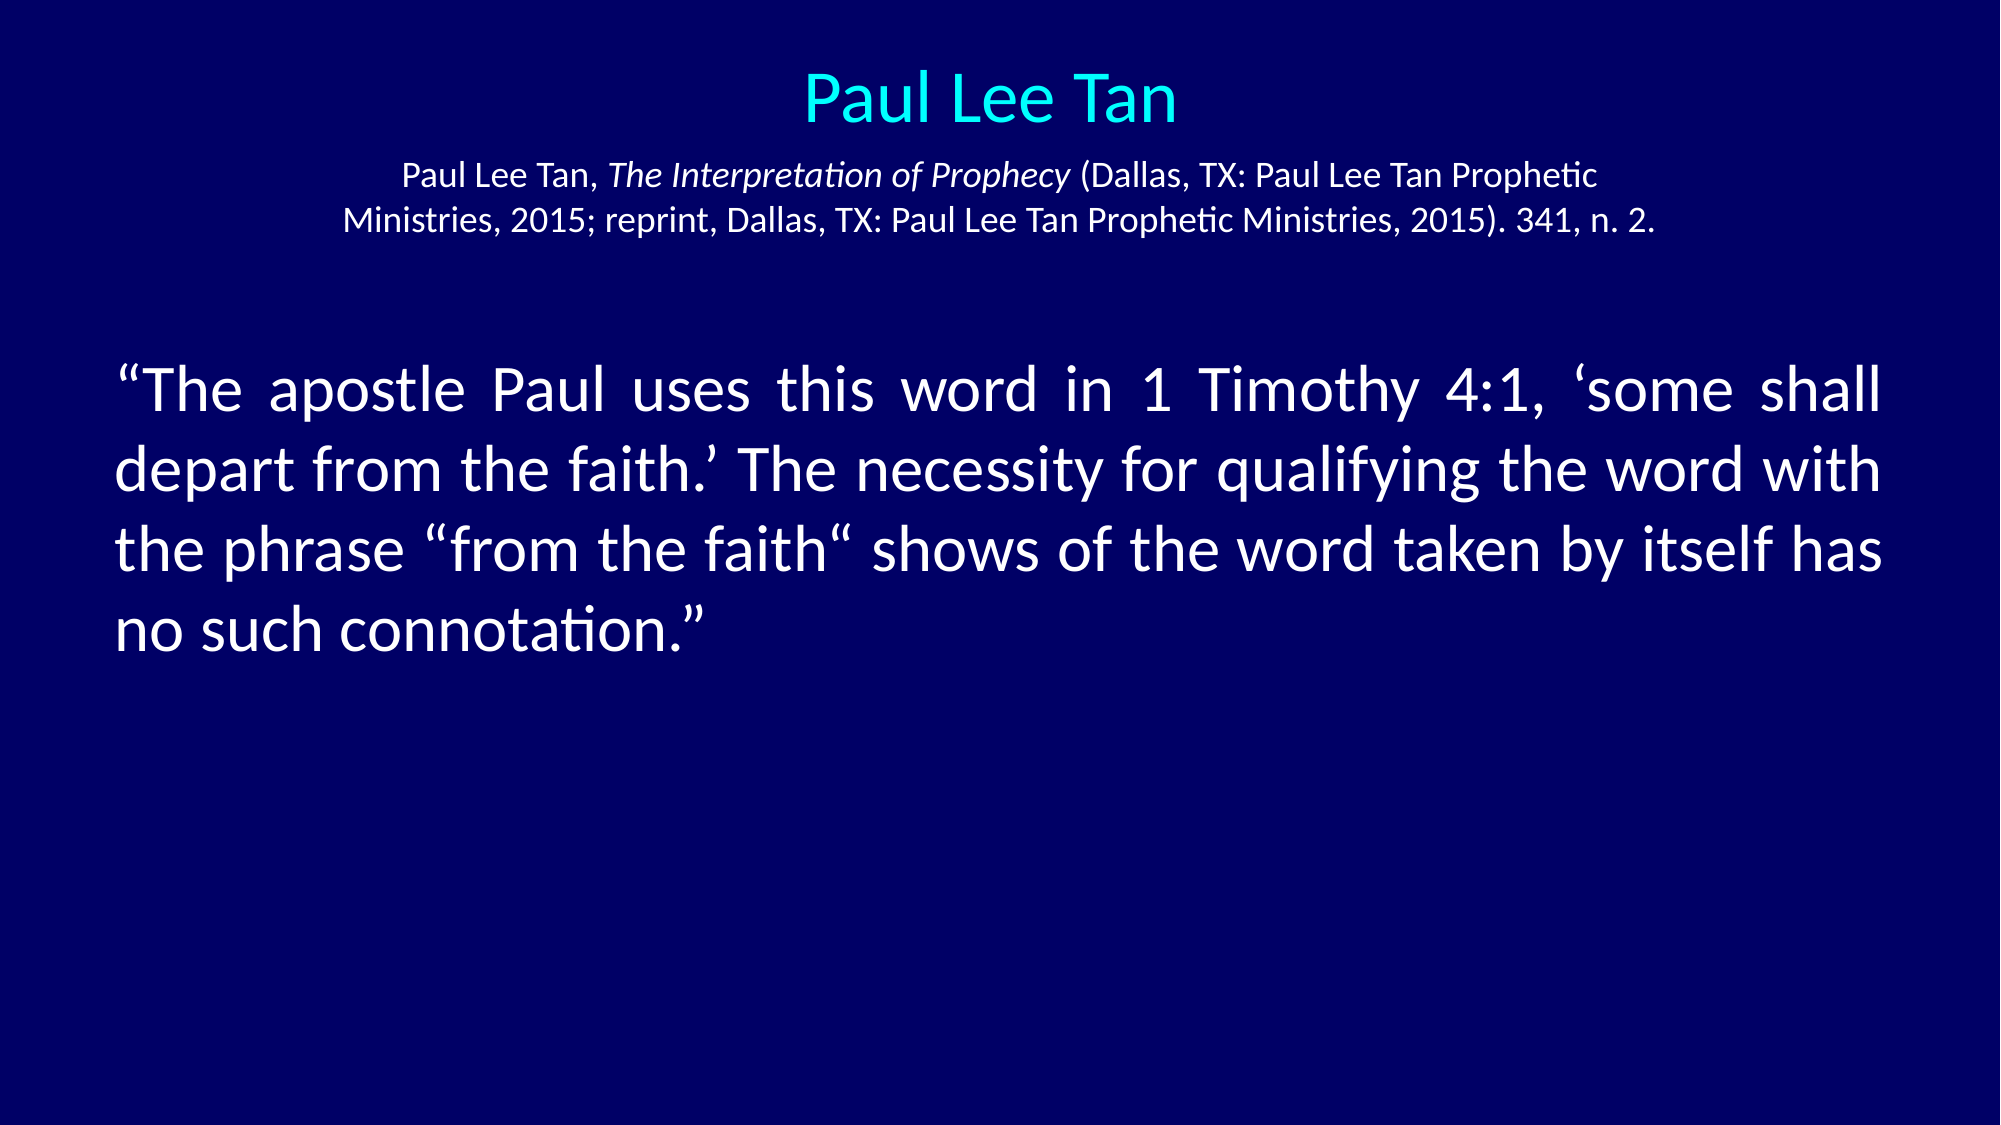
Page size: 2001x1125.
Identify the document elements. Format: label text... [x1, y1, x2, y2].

list “The apostle Paul uses this word in 1 Timothy 4:1, ‘some shall depart from the faith.’ The necessity for qualifying the word with the phrase “from the faith“ shows of the word taken by itself has no such connotation.” [99, 337, 1901, 698]
text_box Paul Lee Tan Paul Lee Tan, The Interpretation of Prophecy (Dallas, TX: Paul Lee Tan Prophetic Ministries, 2015; reprint, Dallas, TX: Paul Lee Tan Prophetic Ministries, 2015). 341, n. 2. [324, 40, 1675, 248]
